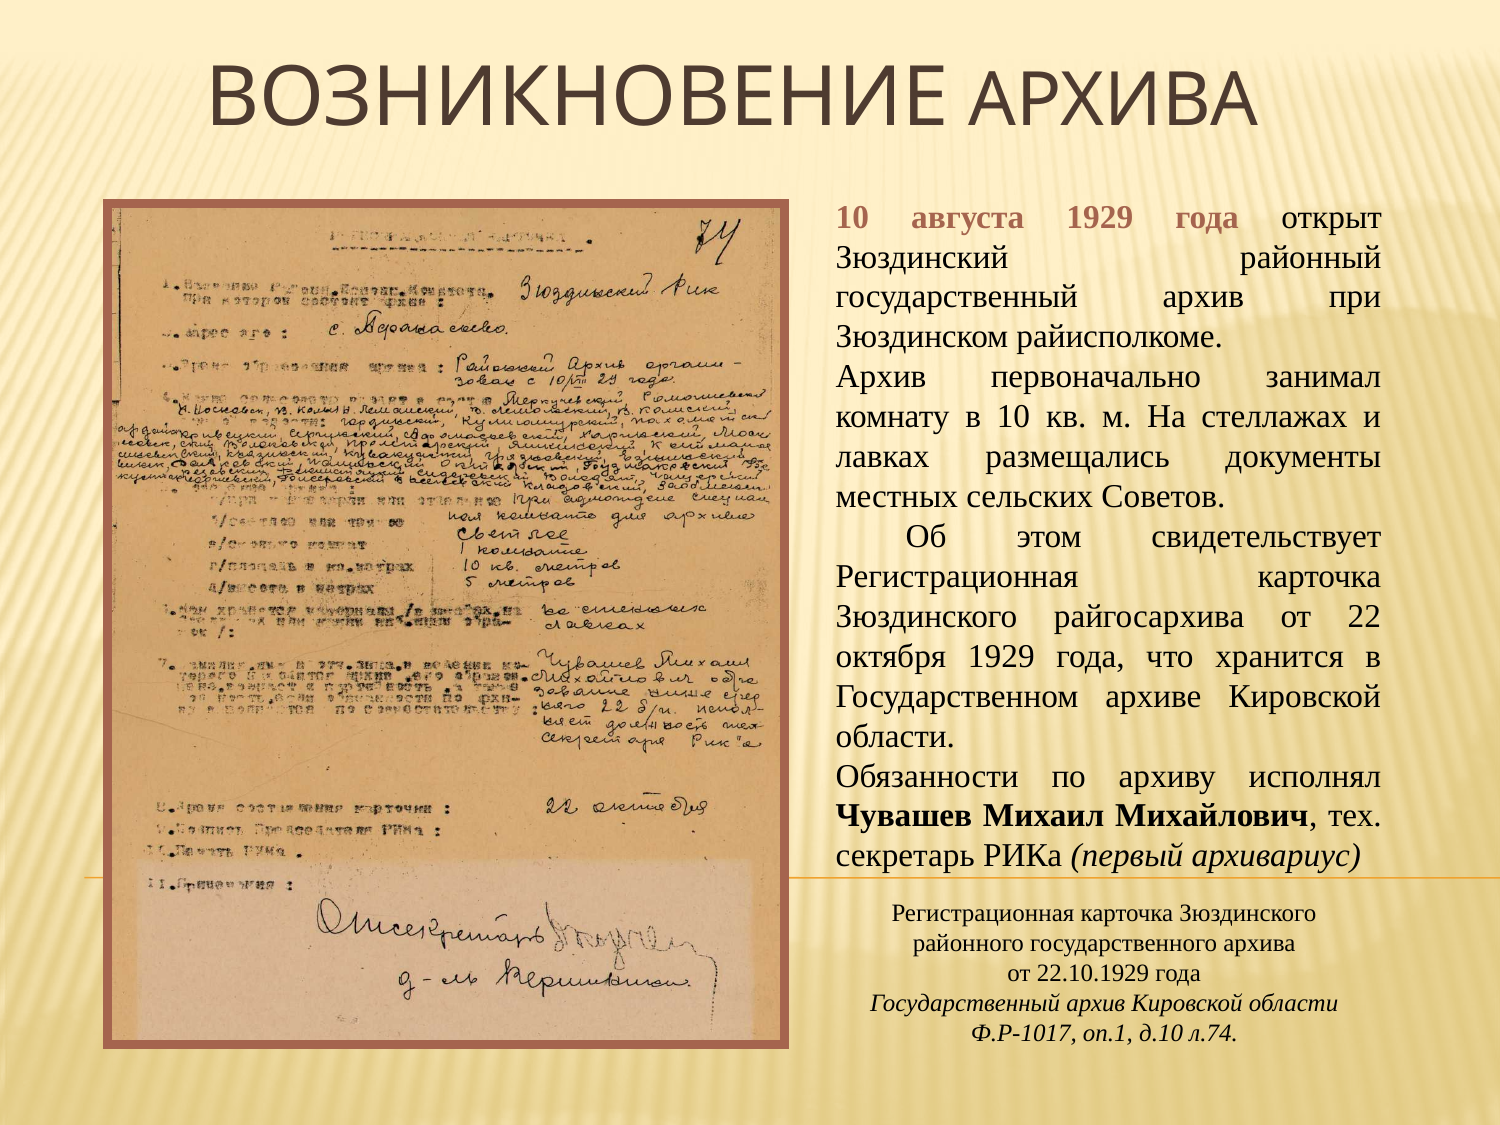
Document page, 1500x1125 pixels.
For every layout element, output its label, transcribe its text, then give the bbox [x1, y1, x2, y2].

text_box Возникновение архива [175, 35, 1289, 188]
picture [111, 207, 781, 1041]
text_box 10 августа 1929 года открыт Зюздинский районный государственный архив при Зюздинском райисполкоме. Архив первоначально занимал комнату в 10 кв. м. На стеллажах и лавках размещались документы местных сельских Советов. Об этом свидетельствует Регистрационная карточка Зюздинского райгосархива от 22 октября 1929 года, что хранится в Государственном архиве Кировской области. Обязанности по архиву исполнял Чувашев Михаил Михайлович, тех. секретарь РИКа (первый архивариус) [820, 187, 1397, 881]
text_box Регистрационная карточка Зюздинского районного государственного архива от 22.10.1929 года Государственный архив Кировской области Ф.Р-1017, оп.1, д.10 л.74. [832, 889, 1376, 1054]
